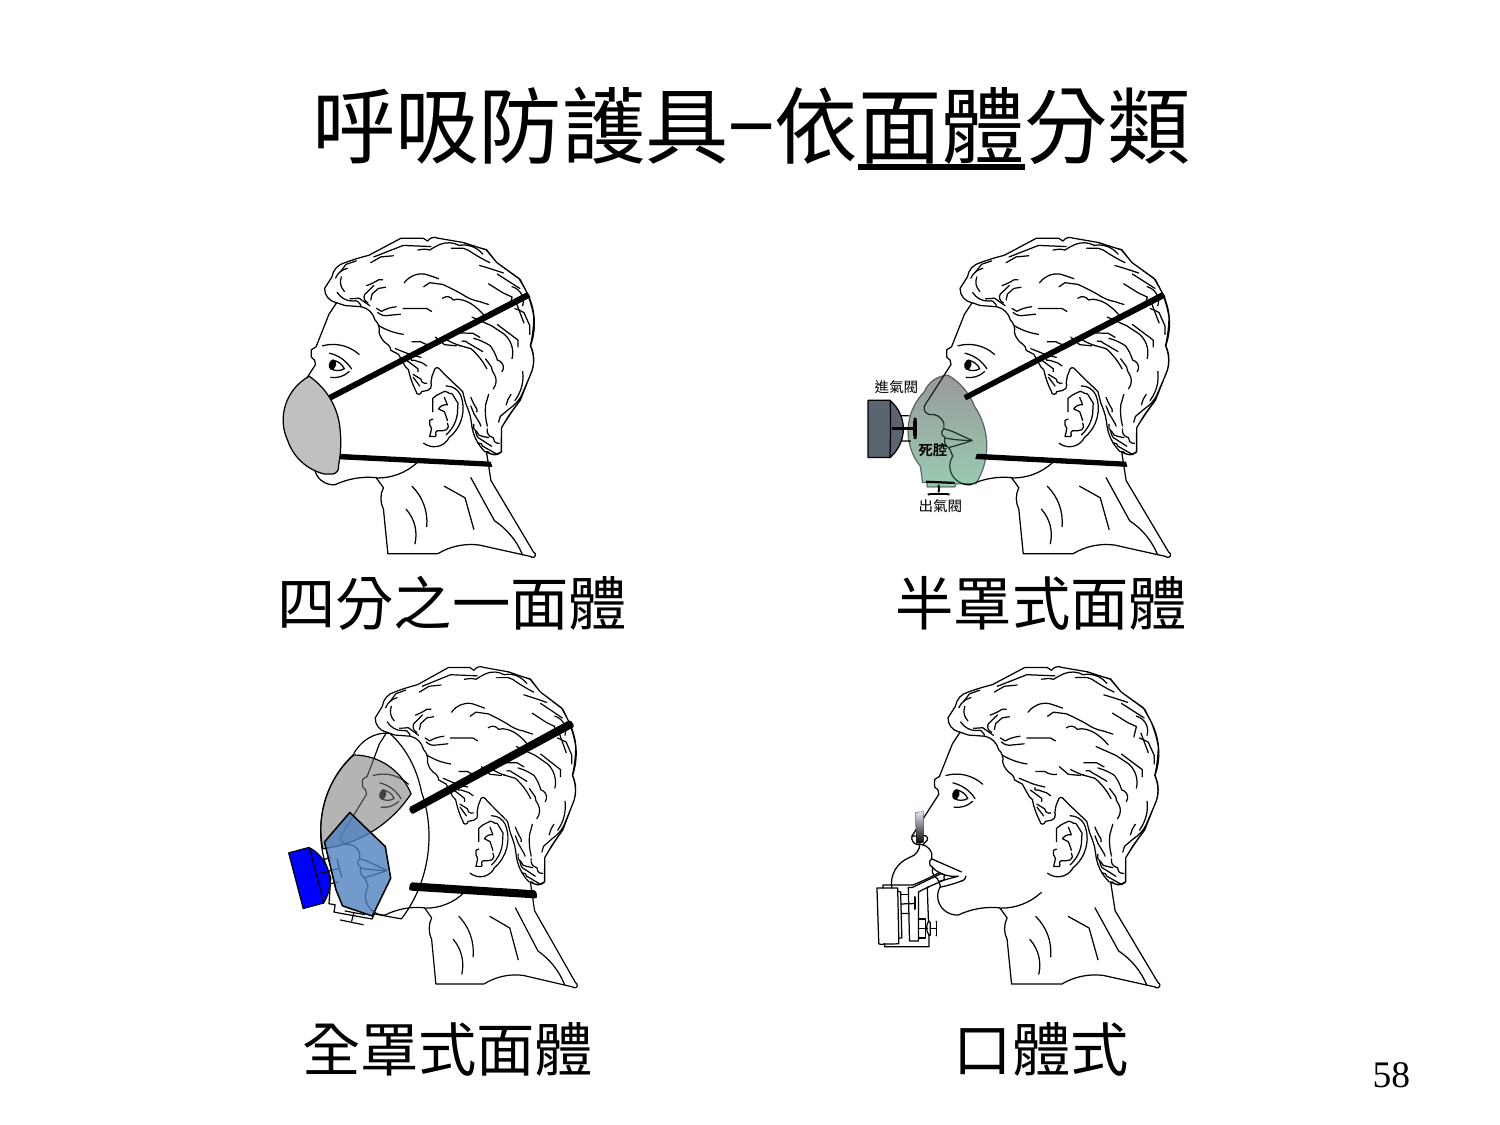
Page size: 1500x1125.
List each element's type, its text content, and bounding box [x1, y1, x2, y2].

title 呼吸防護具−依面體分類 [76, 30, 1427, 219]
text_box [865, 234, 1174, 560]
text_box 四分之一面體 [262, 559, 642, 645]
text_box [275, 234, 539, 560]
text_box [874, 664, 1162, 990]
text_box 半罩式面體 [880, 559, 1202, 645]
slide_number 58 [1074, 1042, 1425, 1103]
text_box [286, 664, 580, 990]
text_box 口體式 [939, 1006, 1144, 1091]
text_box 全罩式面體 [287, 1006, 618, 1091]
